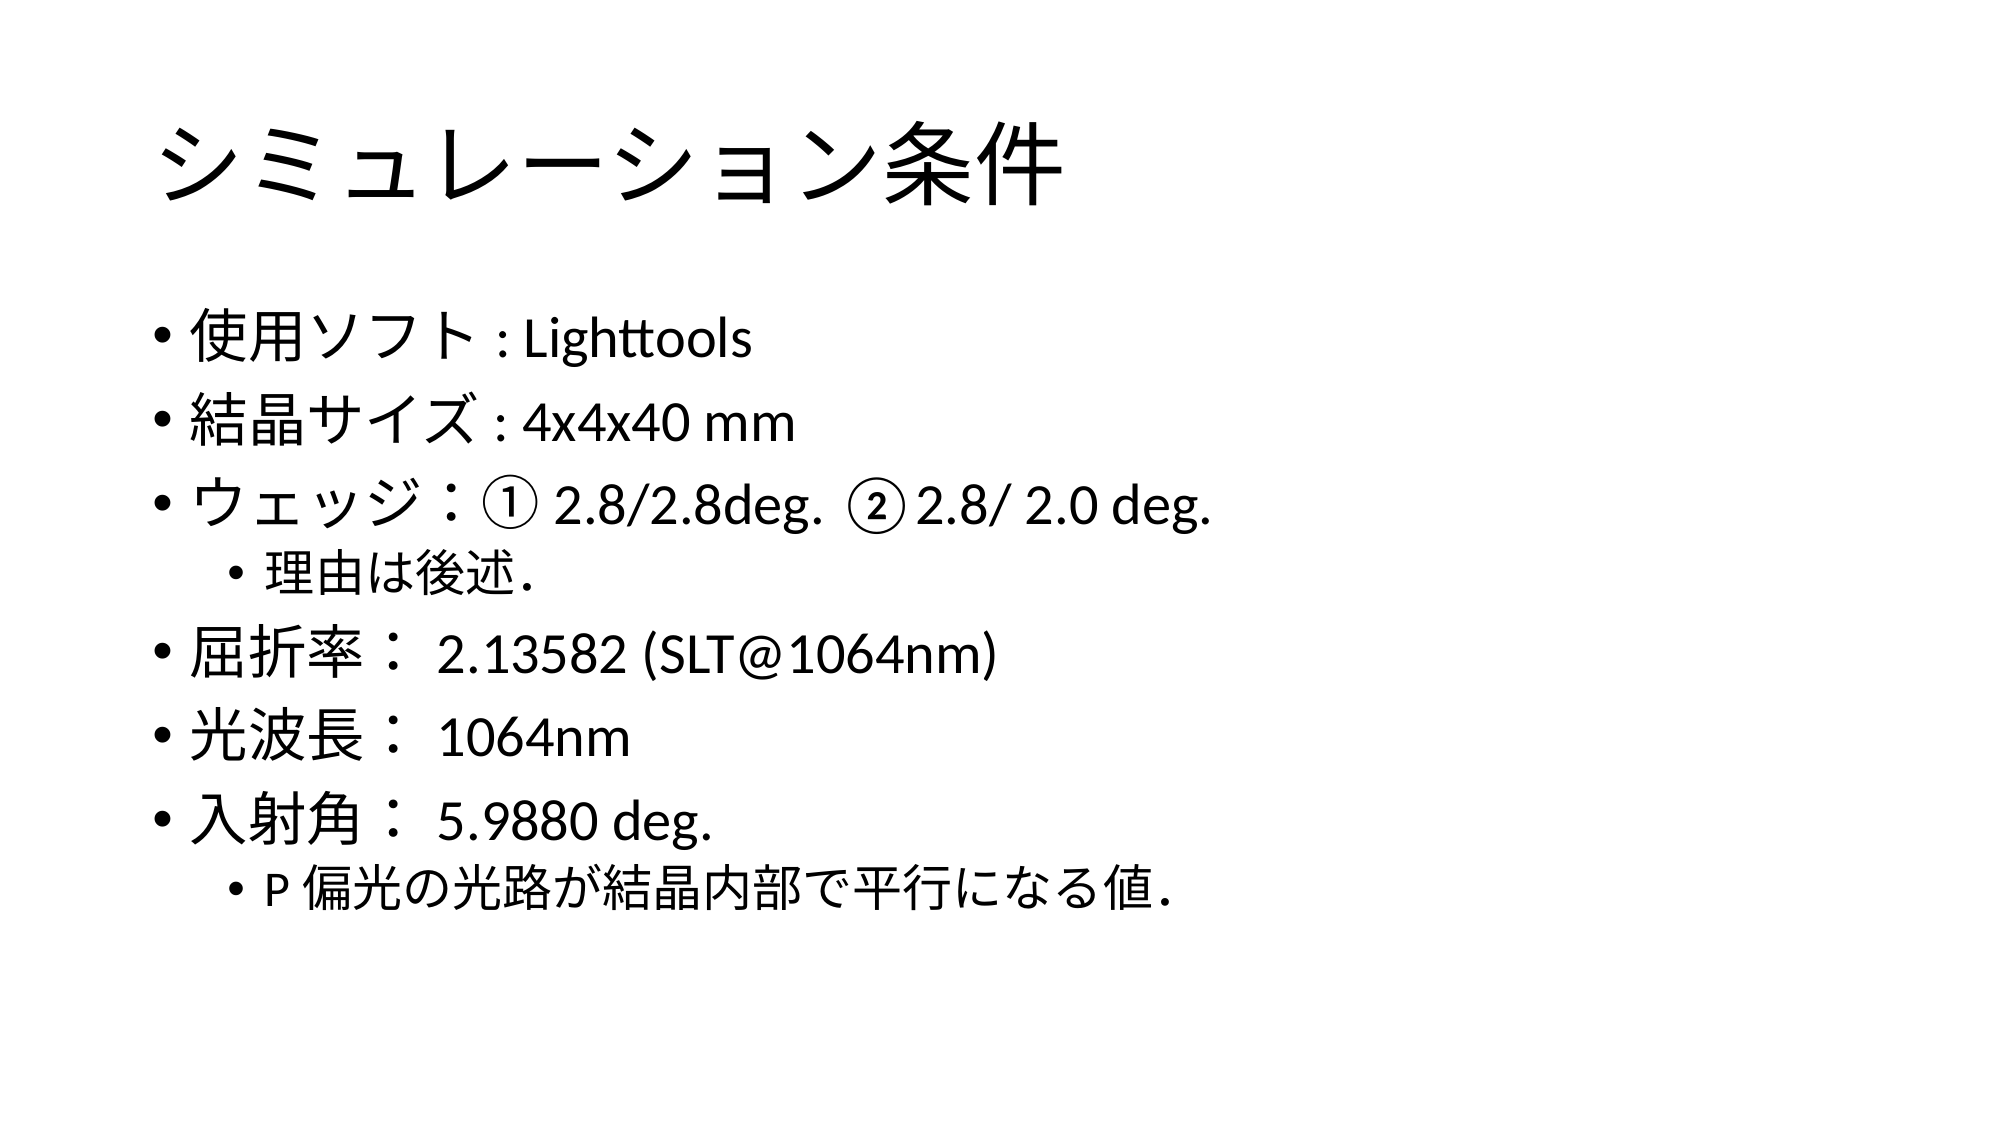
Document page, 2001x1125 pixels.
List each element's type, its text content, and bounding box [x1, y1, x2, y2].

list 使用ソフト: Lighttools 結晶サイズ: 4x4x40 mm ウェッジ：①2.8/2.8deg. ②2.8/ 2.0 deg. 理由は後述． 屈折率：2.13582 (SLT@1064nm) 光波長：1064nm 入射角：5.9880 deg. P偏光の光路が結晶内部で平行になる値． [137, 299, 1863, 1088]
title シミュレーション条件 [137, 59, 1863, 278]
